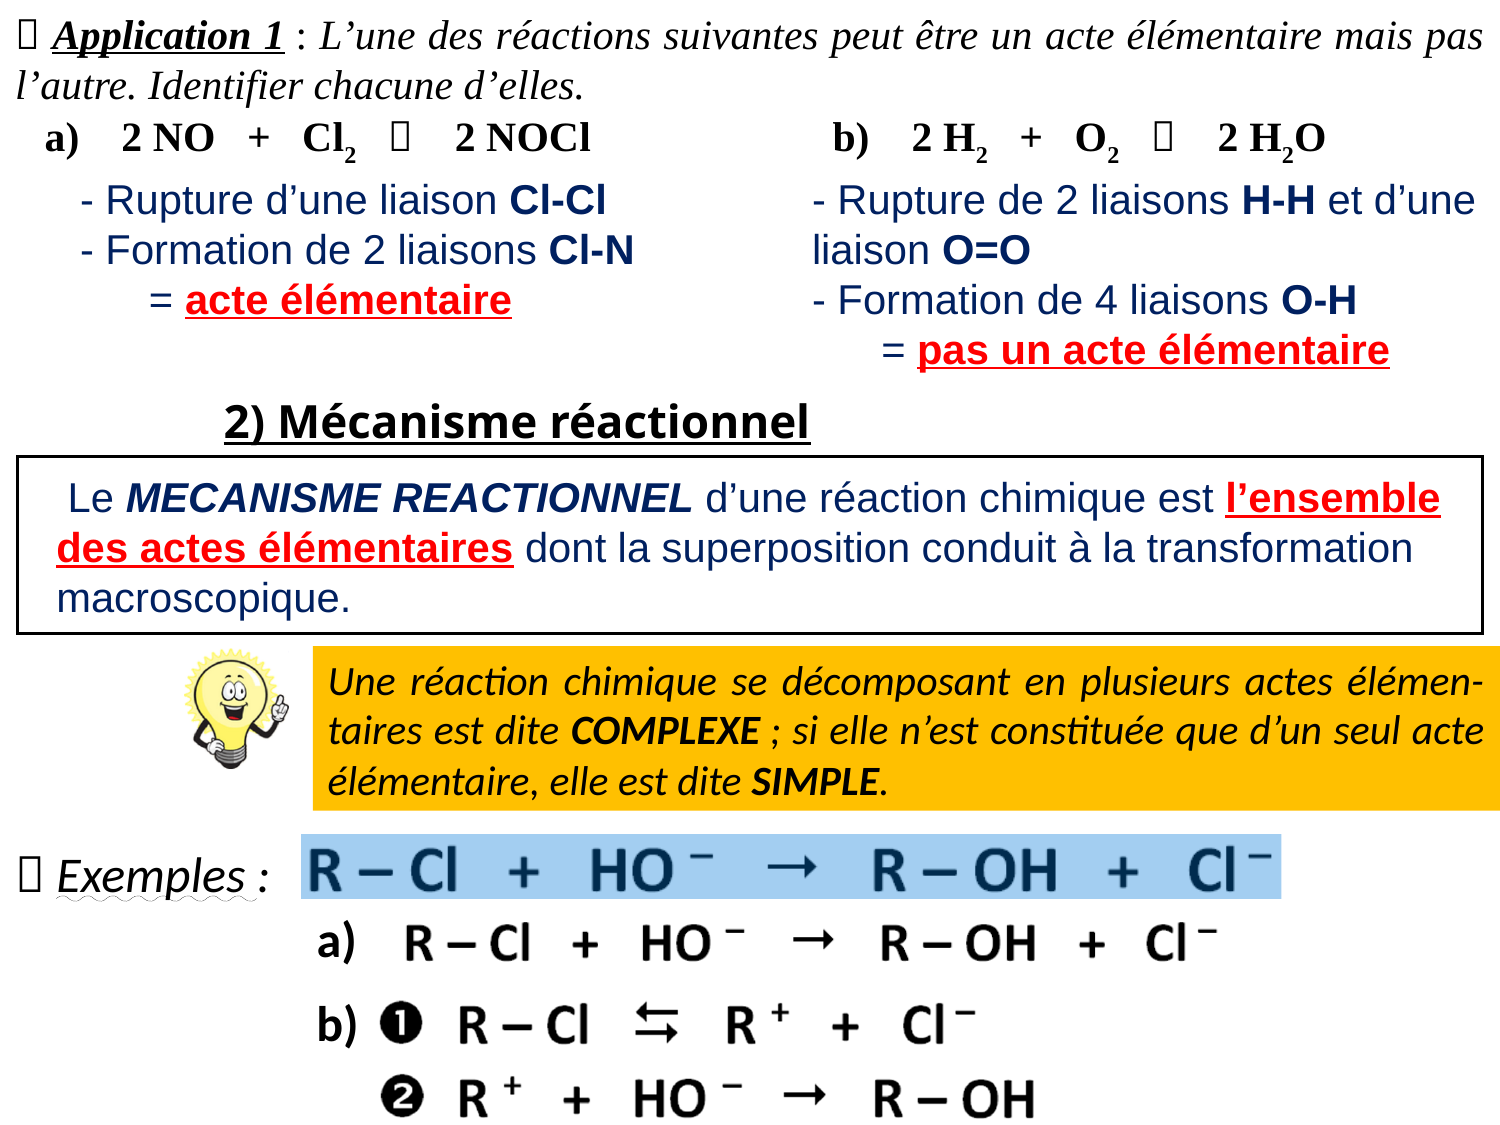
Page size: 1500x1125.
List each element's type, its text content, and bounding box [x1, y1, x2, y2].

text_box  Application 1 : L’une des réactions suivantes peut être un acte élémentaire mais pas l’autre. Identifier chacune d’elles. [0, 0, 1500, 116]
picture [182, 646, 290, 770]
text_box Le MECANISME REACTIONNEL d’une réaction chimique est l’ensemble des actes élémentaires dont la superposition conduit à la transformation macroscopique. [41, 463, 1459, 578]
text_box [17, 456, 1483, 634]
text_box Une réaction chimique se décomposant en plusieurs actes élémen-taires est dite COMPLEXE ; si elle n’est constituée que d’un seul acte élémentaire, elle est dite SIMPLE. [312, 646, 1500, 811]
text_box a) [301, 907, 372, 975]
picture [395, 911, 1224, 969]
text_box b) [301, 983, 374, 1059]
text_box a) 2 NO + Cl2  2 NOCl b) 2 H2 + O2  2 H2O [29, 102, 1500, 176]
text_box - Rupture de 2 liaisons H-H et d’une liaison O=O - Formation de 4 liaisons O-H = pas un acte élémentaire [797, 176, 1500, 343]
text_box  Exemples : [0, 834, 301, 910]
picture [374, 995, 1039, 1121]
text_box - Rupture d’une liaison Cl-Cl - Formation de 2 liaisons Cl-N = acte élémentaire [64, 176, 668, 355]
picture [300, 833, 1282, 899]
text_box 2) Mécanisme réactionnel [58, 385, 826, 456]
